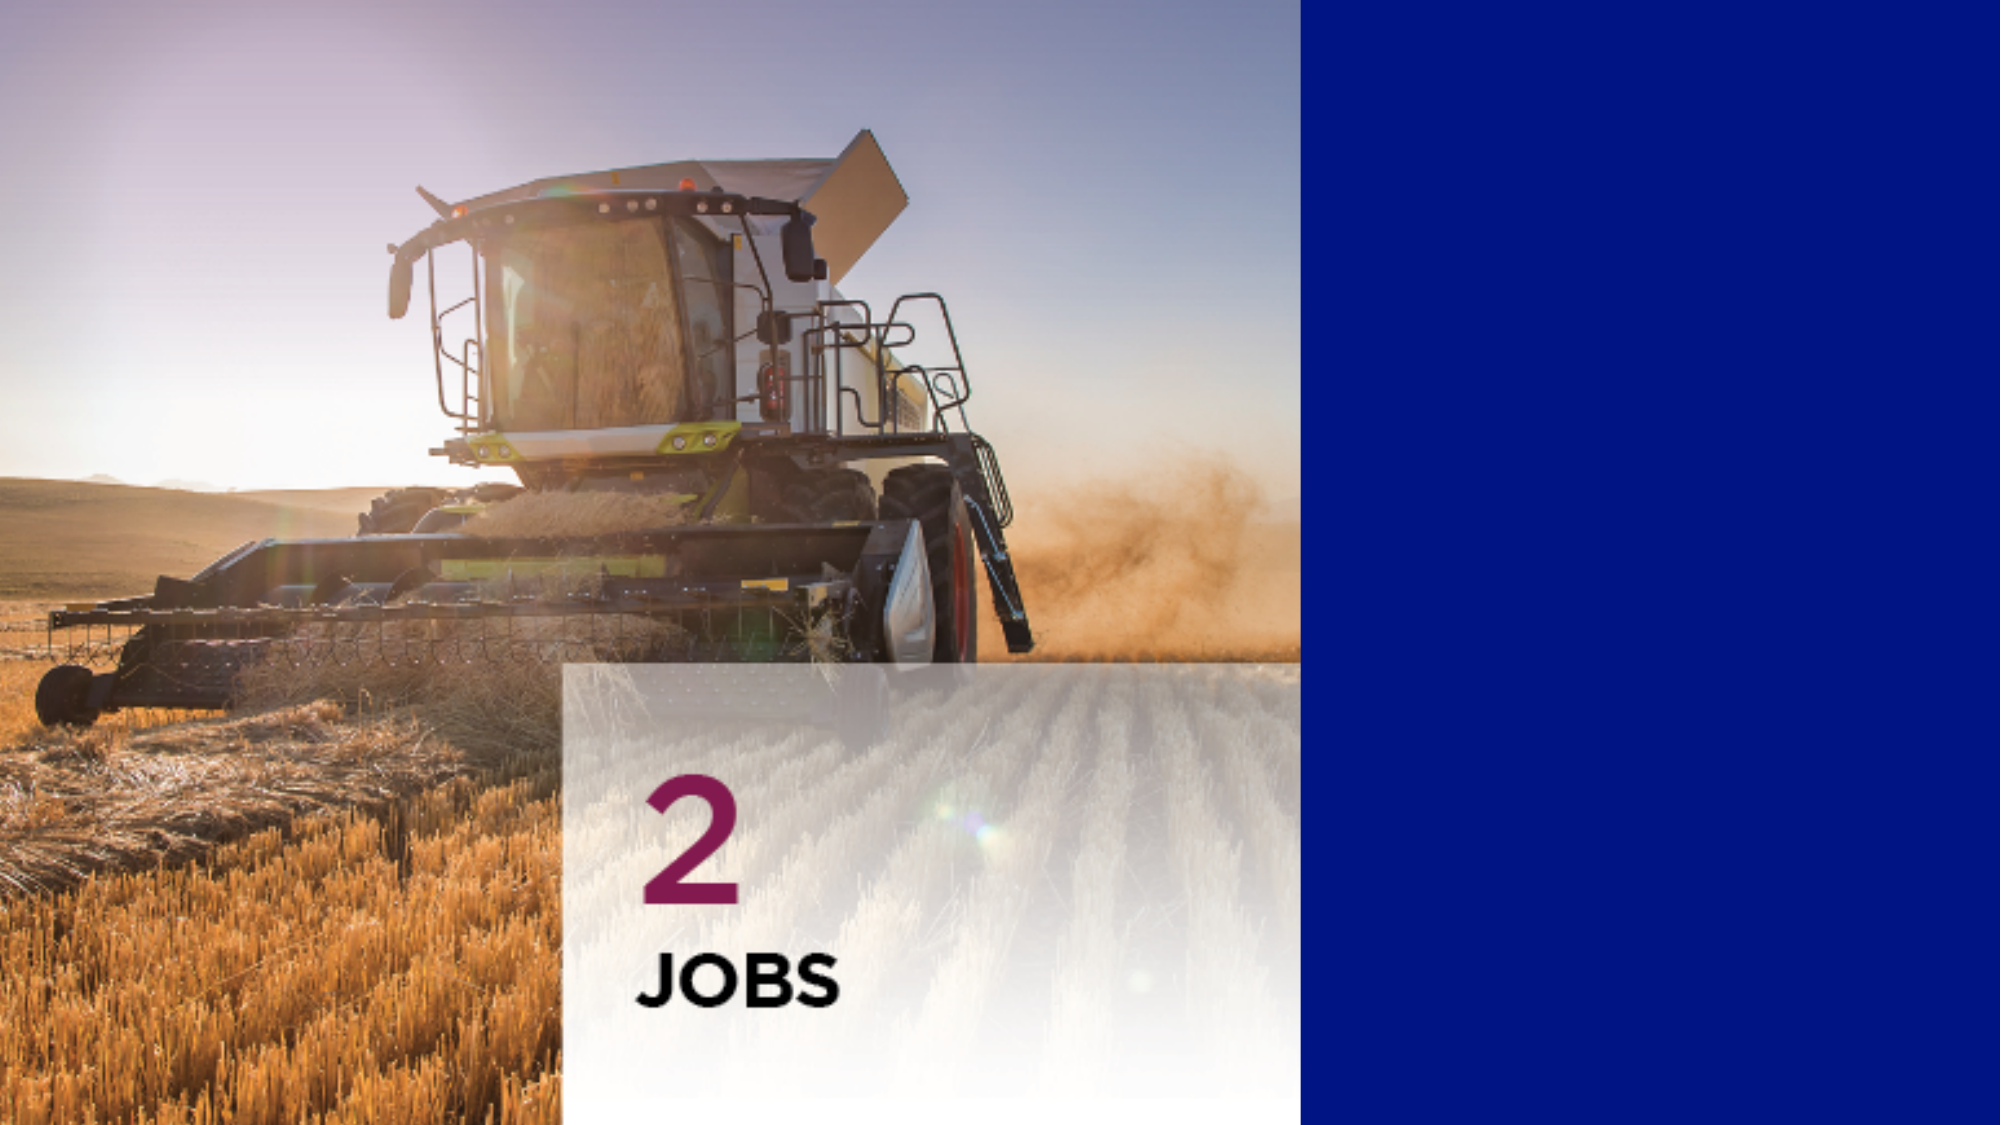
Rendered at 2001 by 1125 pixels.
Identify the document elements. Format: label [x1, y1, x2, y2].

picture [0, 0, 1302, 1125]
